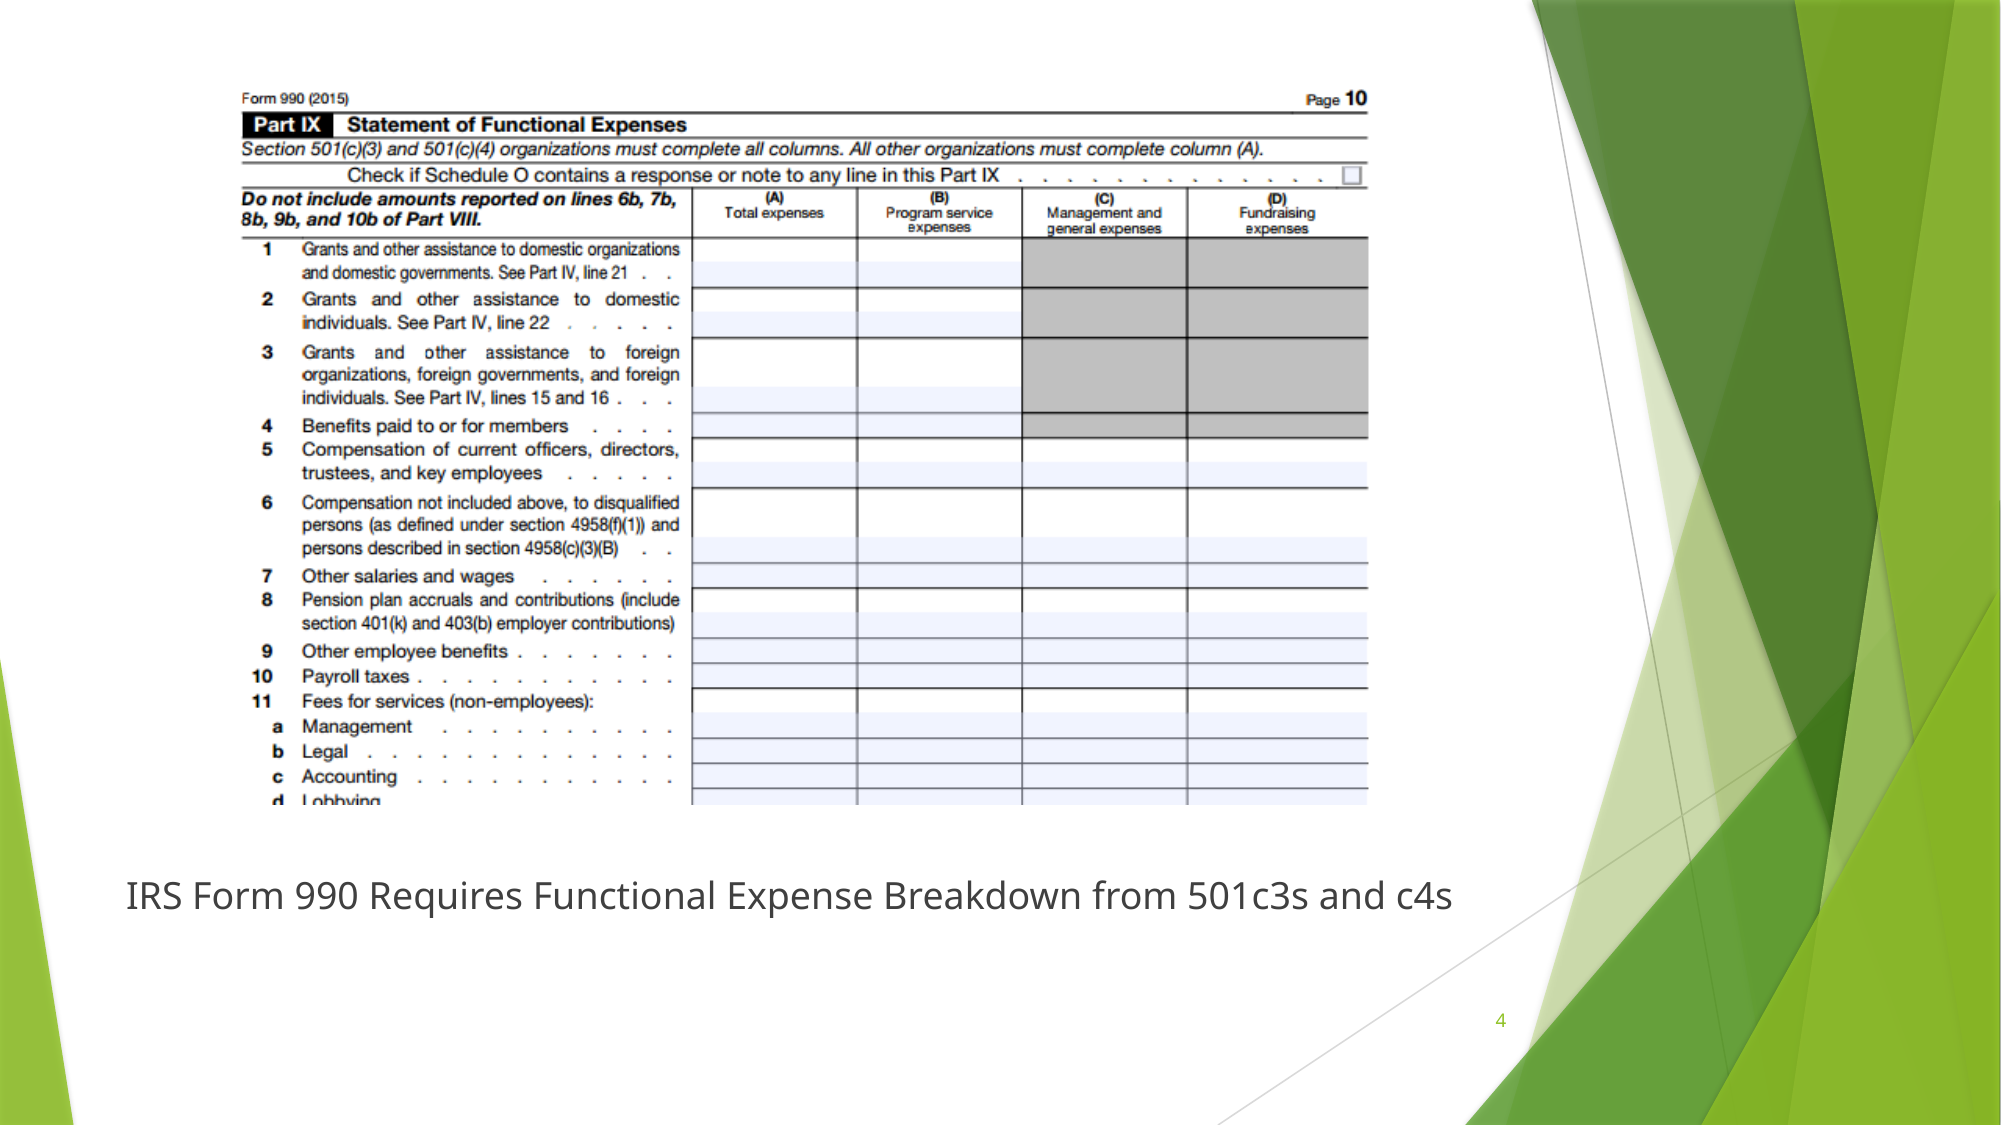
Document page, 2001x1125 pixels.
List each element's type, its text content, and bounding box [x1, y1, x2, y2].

list IRS Form 990 Requires Functional Expense Breakdown from 501c3s and c4s [111, 733, 1522, 992]
picture [196, 59, 1437, 805]
slide_number 4 [1409, 991, 1522, 1051]
